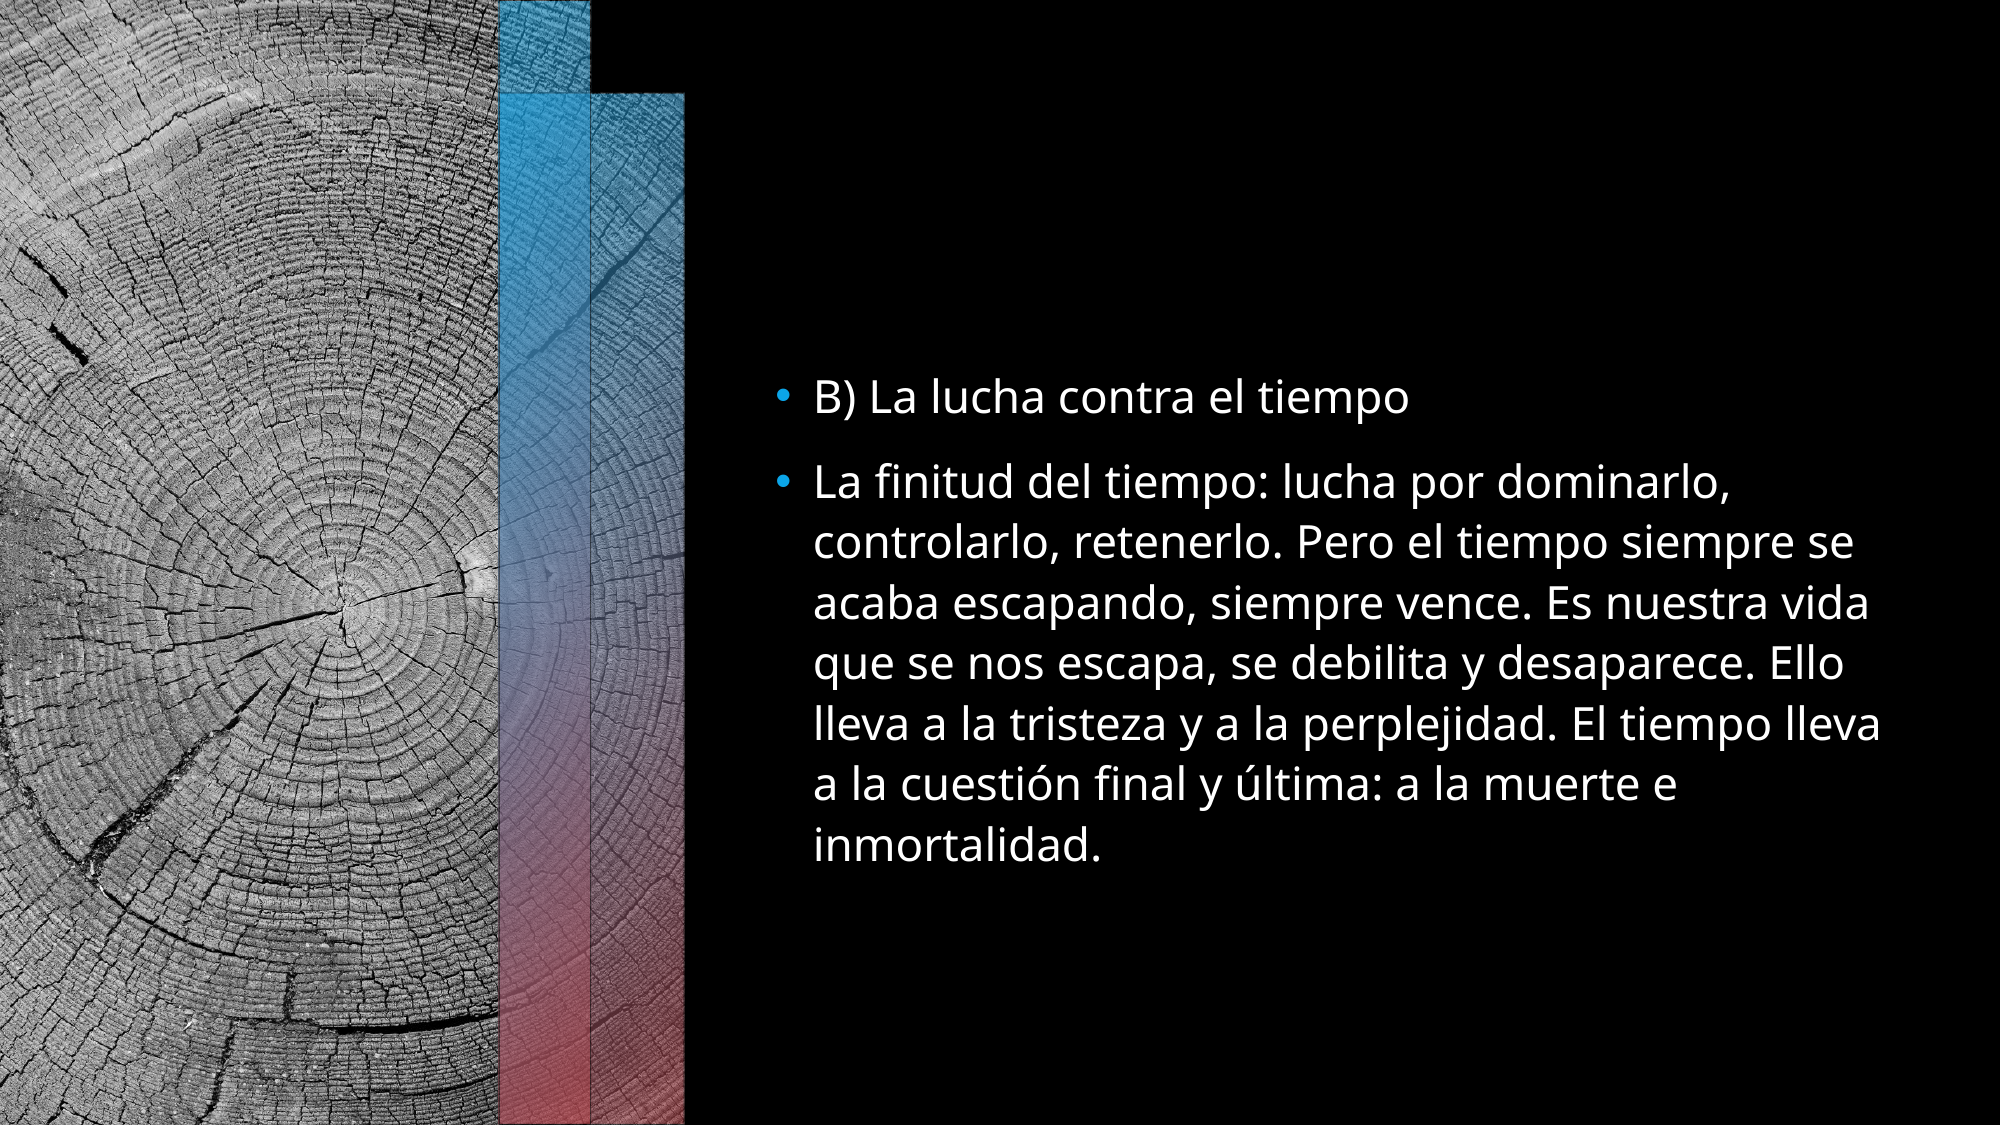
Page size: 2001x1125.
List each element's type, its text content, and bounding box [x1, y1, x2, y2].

text_box [685, 0, 2000, 1125]
picture [0, 0, 685, 1125]
list B) La lucha contra el tiempo La finitud del tiempo: lucha por dominarlo, controlarlo, retenerlo. Pero el tiempo siempre se acaba escapando, siempre vence. Es nuestra vida que se nos escapa, se debilita y desaparece. Ello lleva a la tristeza y a la perplejidad. El tiempo lleva a la cuestión final y última: a la muerte e inmortalidad. [760, 354, 1908, 999]
